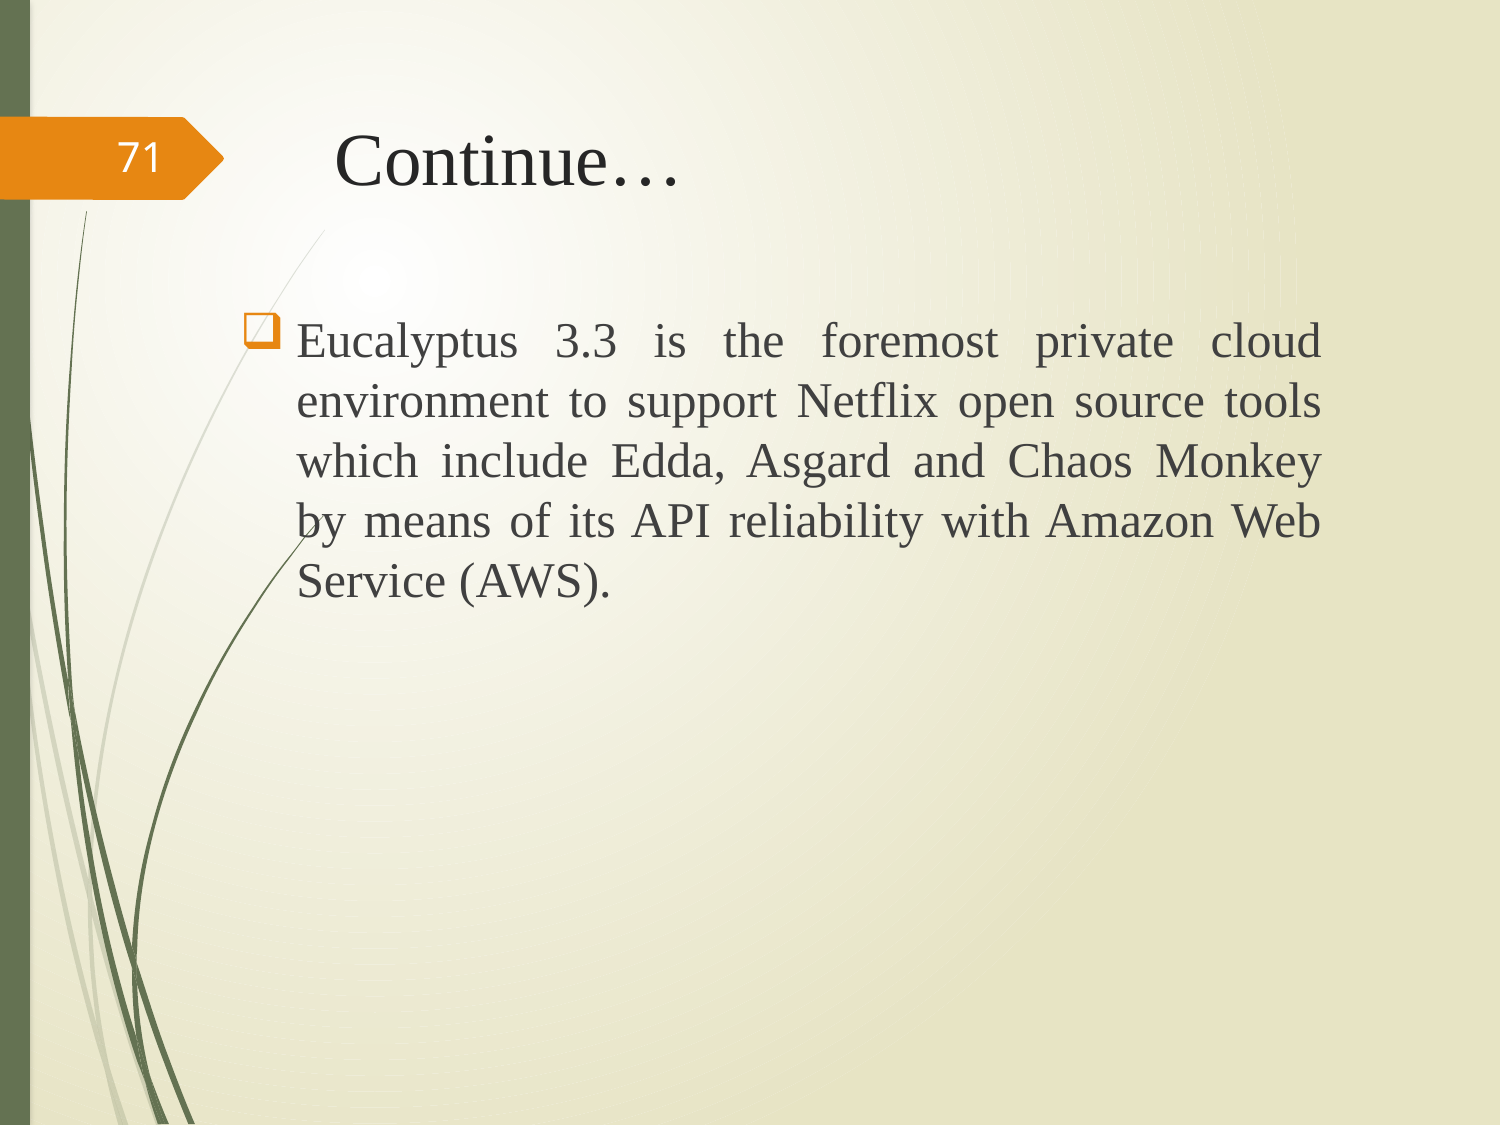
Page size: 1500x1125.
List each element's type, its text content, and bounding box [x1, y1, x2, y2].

list Eucalyptus 3.3 is the foremost private cloud environment to support Netflix open source tools which include Edda, Asgard and Chaos Monkey by means of its API reliability with Amazon Web Service (AWS). [225, 299, 1338, 1013]
slide_number 71 [83, 129, 180, 190]
title Continue… [319, 102, 1400, 313]
